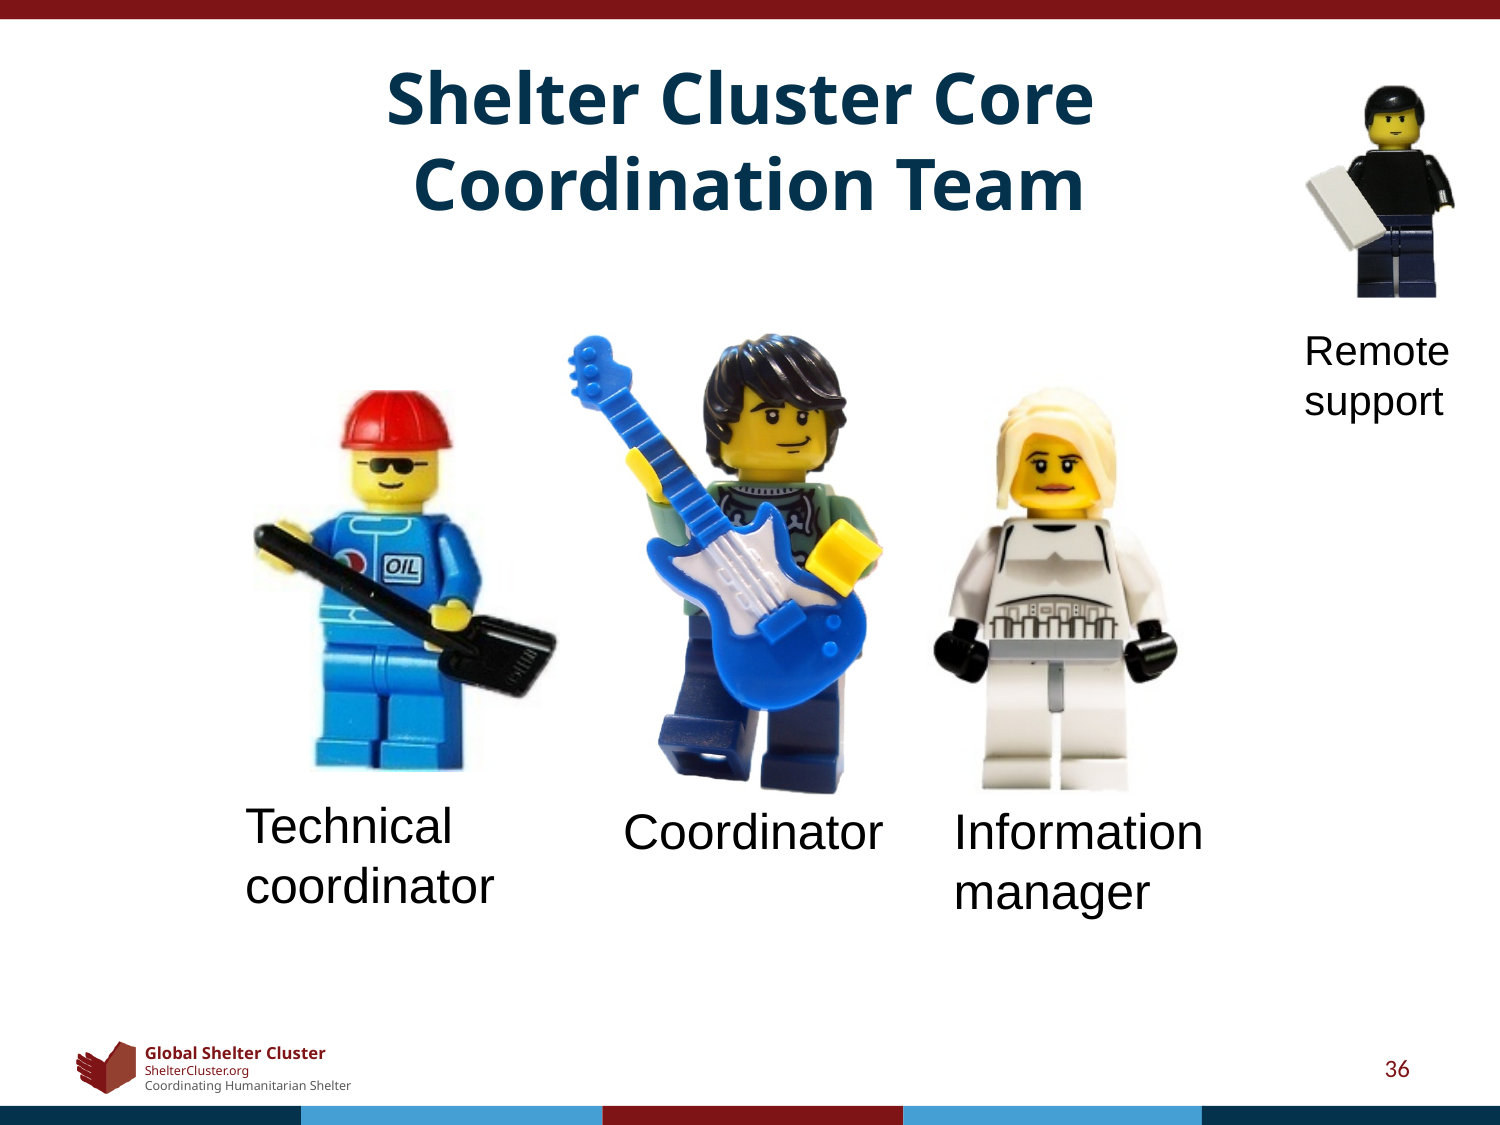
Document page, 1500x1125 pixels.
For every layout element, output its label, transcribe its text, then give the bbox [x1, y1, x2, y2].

picture [1304, 84, 1455, 298]
text_box Remote support [1289, 316, 1483, 432]
picture [253, 321, 888, 799]
slide_number 36 [1074, 1037, 1425, 1098]
text_box Information manager [938, 792, 1232, 928]
title Shelter Cluster Core Coordination Team [75, 45, 1425, 233]
picture [915, 374, 1185, 797]
text_box Coordinator [608, 792, 913, 868]
picture [76, 1041, 136, 1094]
text_box Technical coordinator [230, 786, 535, 921]
